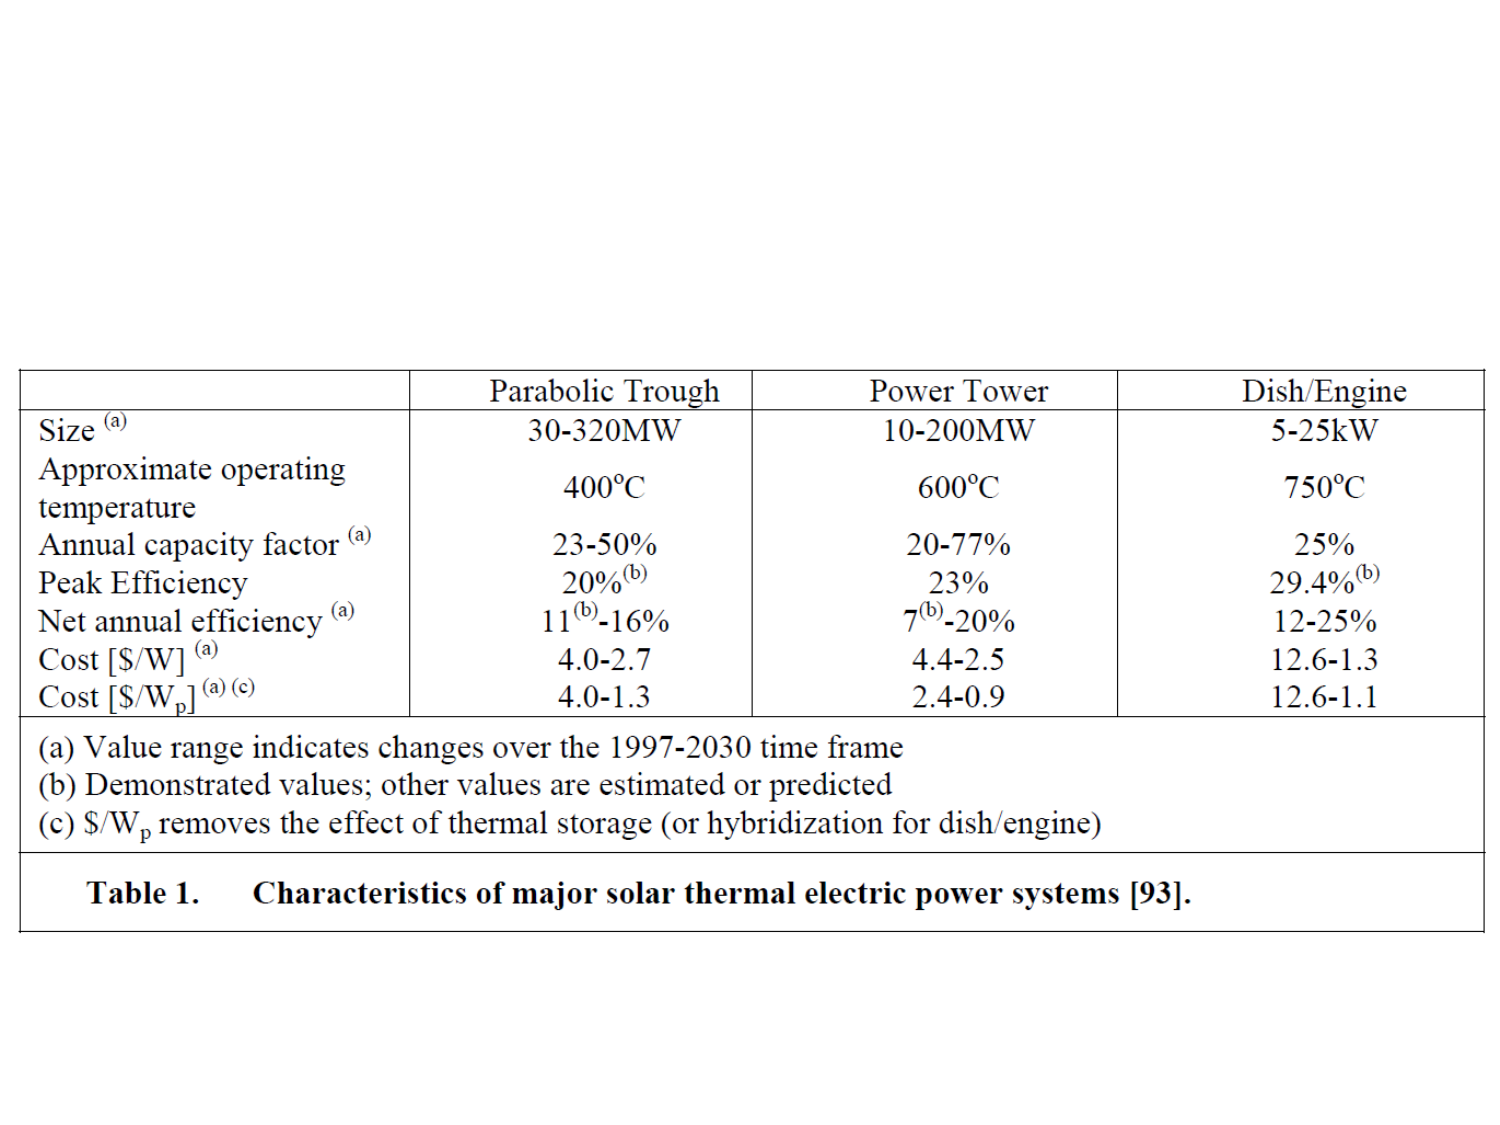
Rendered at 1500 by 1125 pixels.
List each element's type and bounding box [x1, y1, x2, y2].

list [0, 349, 1500, 944]
